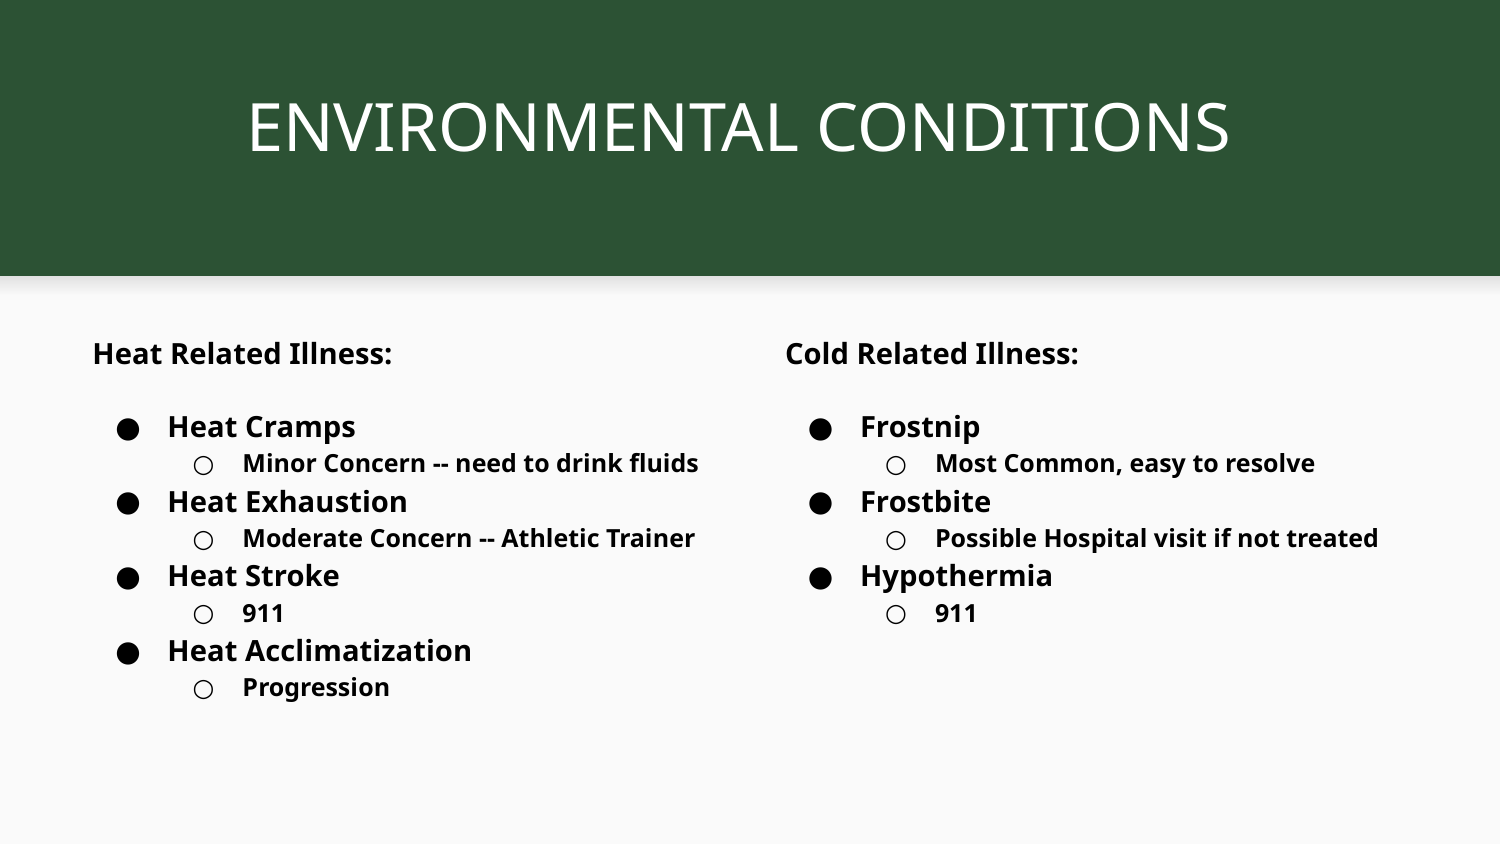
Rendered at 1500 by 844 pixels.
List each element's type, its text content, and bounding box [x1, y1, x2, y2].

title ENVIRONMENTAL CONDITIONS [64, 53, 1414, 180]
list Cold Related Illness: Frostnip Most Common, easy to resolve Frostbite Possible Hospital visit if not treated Hypothermia 911 [770, 314, 1427, 760]
list Heat Related Illness: Heat Cramps Minor Concern -- need to drink fluids Heat Exhaustion Moderate Concern -- Athletic Trainer Heat Stroke 911 Heat Acclimatization Progression [77, 314, 734, 760]
